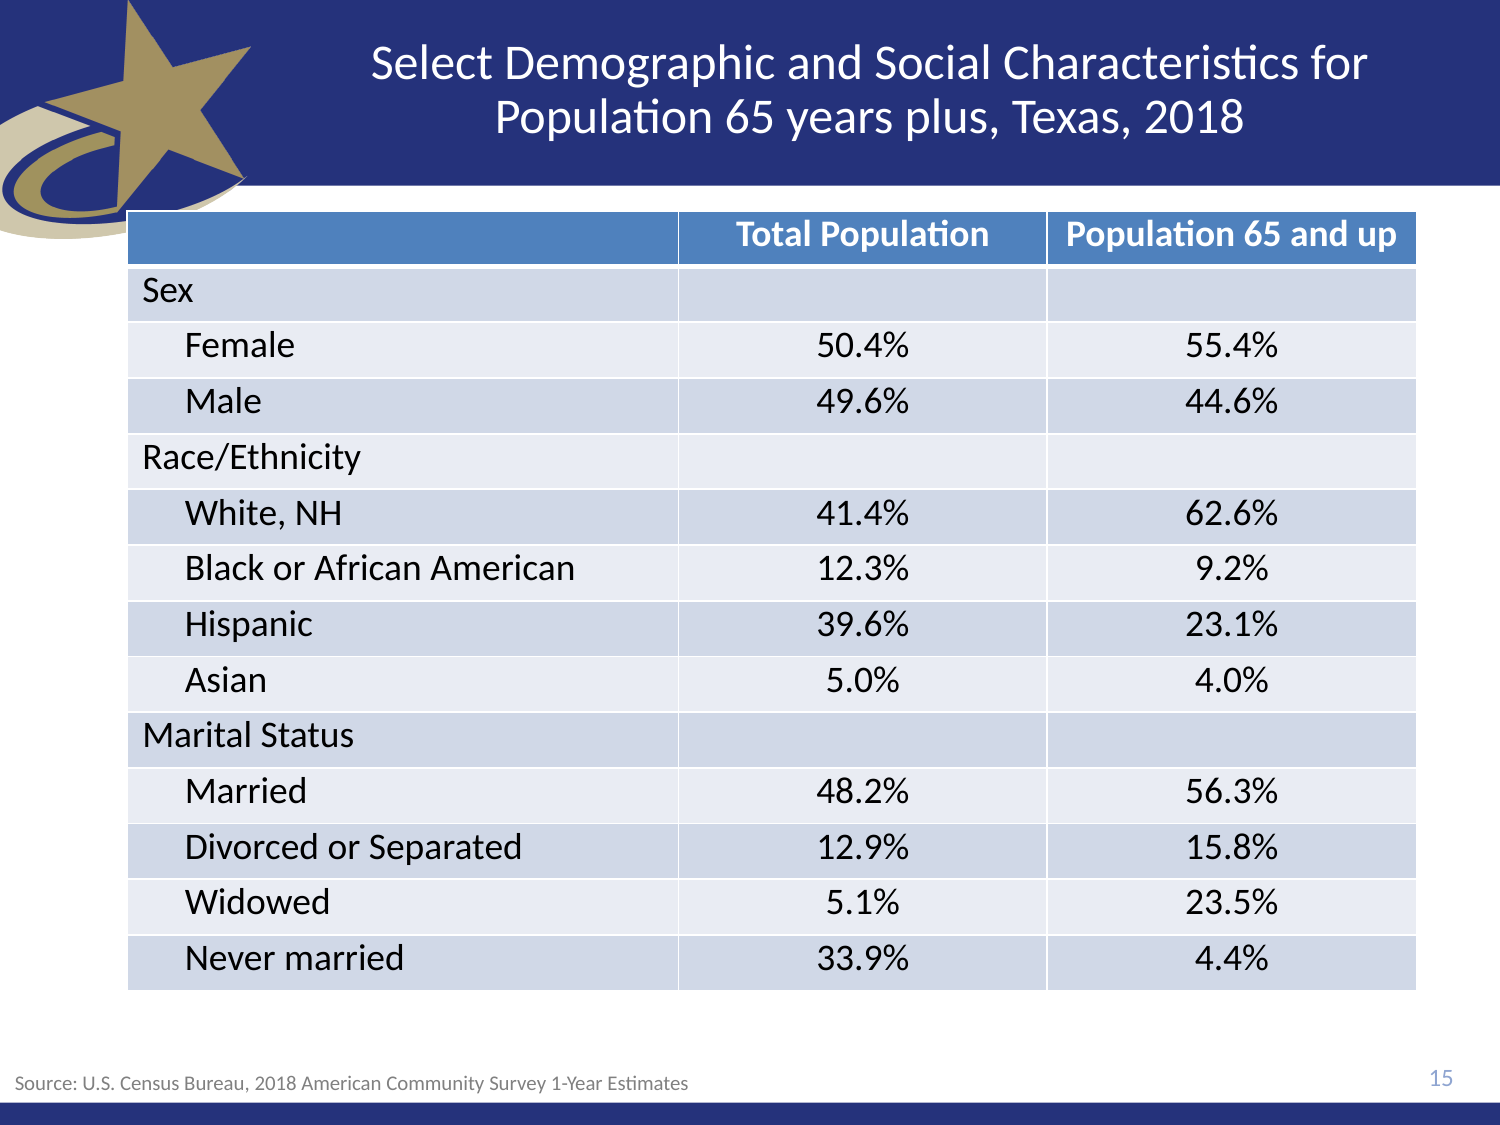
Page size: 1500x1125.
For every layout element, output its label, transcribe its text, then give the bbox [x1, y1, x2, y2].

table_cell 55.4% [1048, 323, 1416, 377]
table_cell Race/Ethnicity [128, 435, 678, 488]
table_cell 9.2% [1048, 546, 1416, 600]
table_cell [679, 269, 1046, 321]
table_cell 56.3% [1048, 769, 1416, 823]
table_cell 23.5% [1048, 880, 1416, 934]
table_cell 44.6% [1048, 379, 1416, 433]
table_cell 41.4% [679, 490, 1046, 544]
picture [0, 0, 251, 239]
table_cell 12.9% [679, 824, 1046, 878]
table_cell 33.9% [679, 936, 1046, 990]
table_cell 5.0% [679, 657, 1046, 711]
table_cell 5.1% [679, 880, 1046, 934]
table_cell Widowed [128, 880, 678, 934]
table_cell 39.6% [679, 602, 1046, 656]
table_cell 4.0% [1048, 657, 1416, 711]
table_cell 62.6% [1048, 490, 1416, 544]
table_cell Married [128, 769, 678, 823]
text_box Source: U.S. Census Bureau, 2018 American Community Survey 1-Year Estimates [0, 1062, 1050, 1103]
table_cell Divorced or Separated [128, 824, 678, 878]
table_cell Female [128, 323, 678, 377]
table_cell Never married [128, 936, 678, 990]
title Select Demographic and Social Characteristics for Population 65 years plus, Texas, 2018 [255, 15, 1485, 165]
table_cell 12.3% [679, 546, 1046, 600]
table_header Total Population [679, 212, 1046, 264]
table_cell Asian [128, 657, 678, 711]
table_header [128, 212, 678, 264]
slide_number 15 [1335, 1050, 1469, 1103]
table_cell 49.6% [679, 379, 1046, 433]
table_cell 15.8% [1048, 824, 1416, 878]
table_cell [1048, 713, 1416, 767]
table_cell Hispanic [128, 602, 678, 656]
table_cell 4.4% [1048, 936, 1416, 990]
table_cell Black or African American [128, 546, 678, 600]
table_cell [1048, 435, 1416, 488]
table_cell [1048, 269, 1416, 321]
table_cell Sex [128, 269, 678, 321]
table_cell White, NH [128, 490, 678, 544]
table_cell Marital Status [128, 713, 678, 767]
table_header Population 65 and up [1048, 212, 1416, 264]
table_cell [679, 435, 1046, 488]
table_cell 48.2% [679, 769, 1046, 823]
table_cell [679, 713, 1046, 767]
table_cell 23.1% [1048, 602, 1416, 656]
table_cell Male [128, 379, 678, 433]
table_cell 50.4% [679, 323, 1046, 377]
